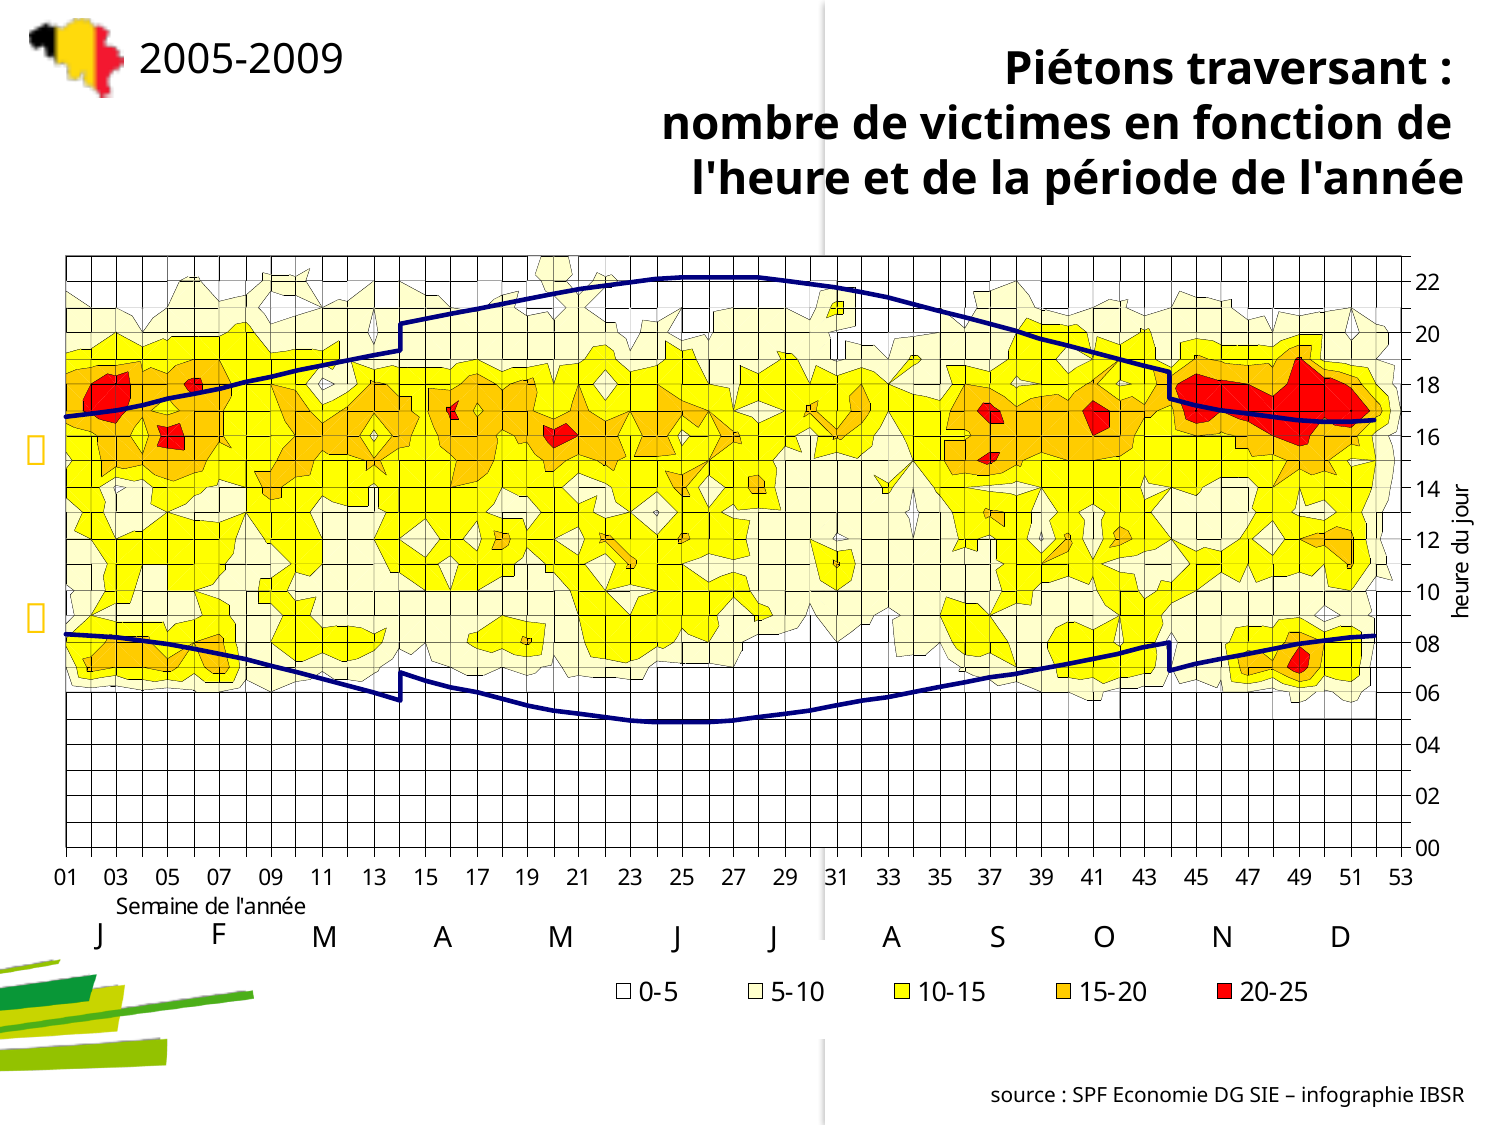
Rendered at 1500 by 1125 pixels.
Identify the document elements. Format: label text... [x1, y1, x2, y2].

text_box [0, 160, 1500, 1050]
picture [29, 18, 125, 98]
text_box Piétons traversant : nombre de victimes en fonction de l'heure et de la période de l'année [194, 78, 1480, 159]
picture [0, 1050, 254, 1106]
text_box 2005-2009 [123, 16, 443, 98]
text_box source : SPF Economie DG SIE – infographie IBSR [642, 1070, 1480, 1118]
